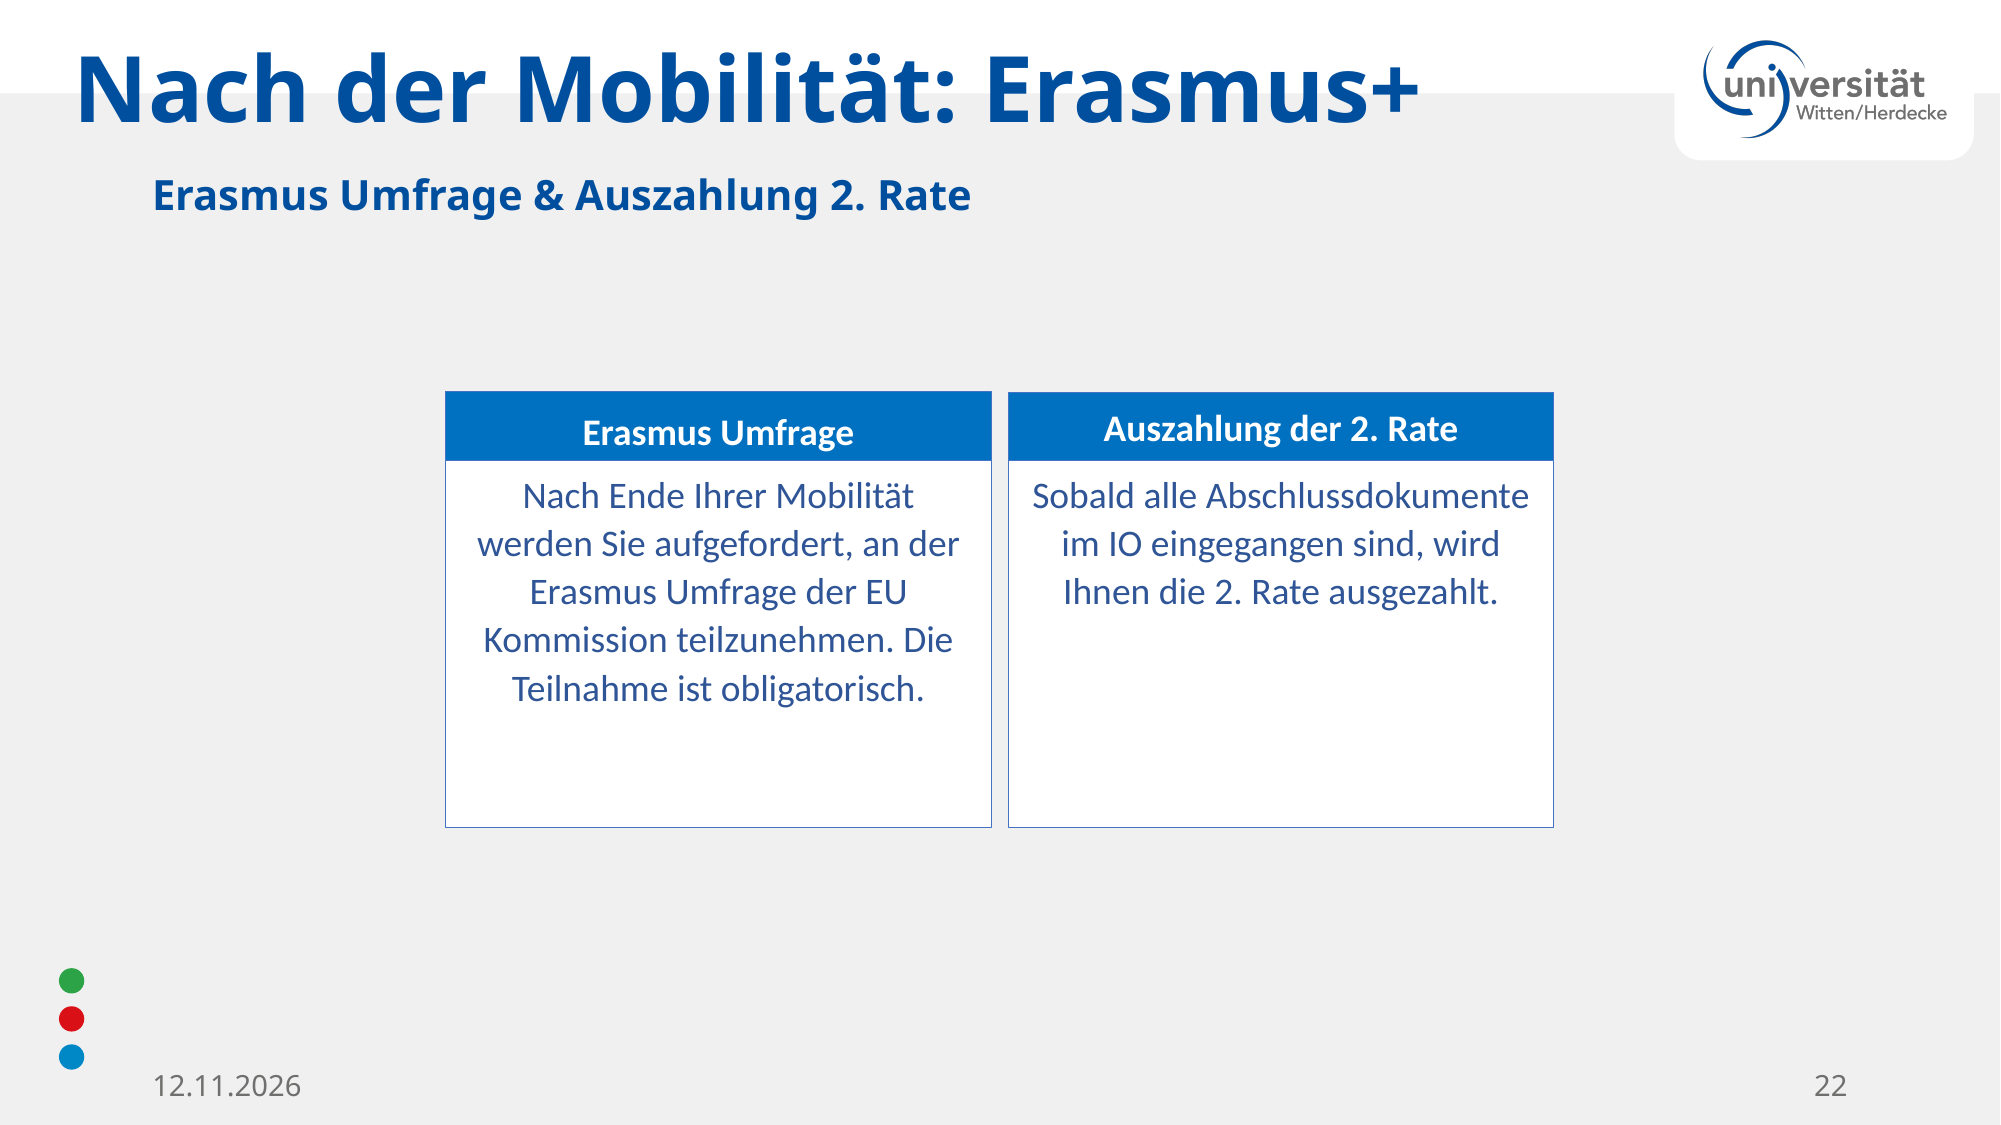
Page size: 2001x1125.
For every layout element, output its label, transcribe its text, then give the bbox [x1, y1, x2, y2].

slide_number 22 [1412, 1059, 1863, 1107]
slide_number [137, 1059, 588, 1107]
text_box [0, 0, 2000, 74]
list Erasmus Umfrage & Auszahlung 2. Rate [137, 166, 1675, 226]
text_box [0, 74, 2000, 150]
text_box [445, 391, 1554, 828]
